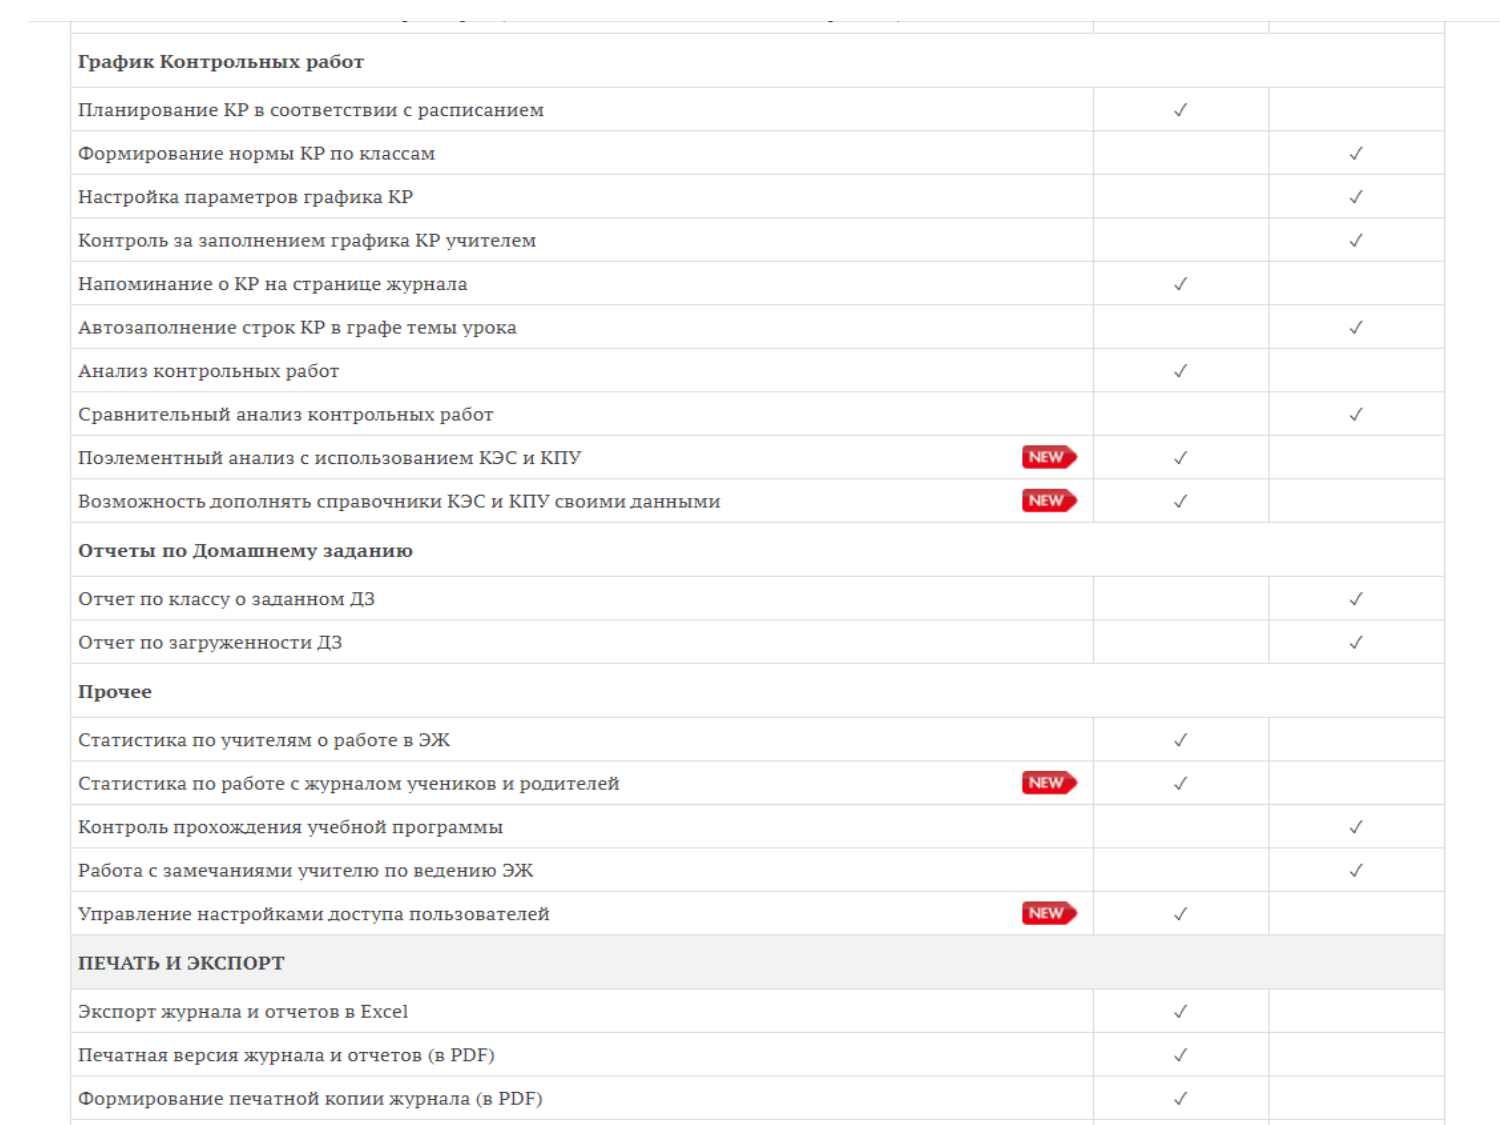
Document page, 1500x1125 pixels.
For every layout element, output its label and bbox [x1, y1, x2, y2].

list [29, 20, 1500, 1125]
